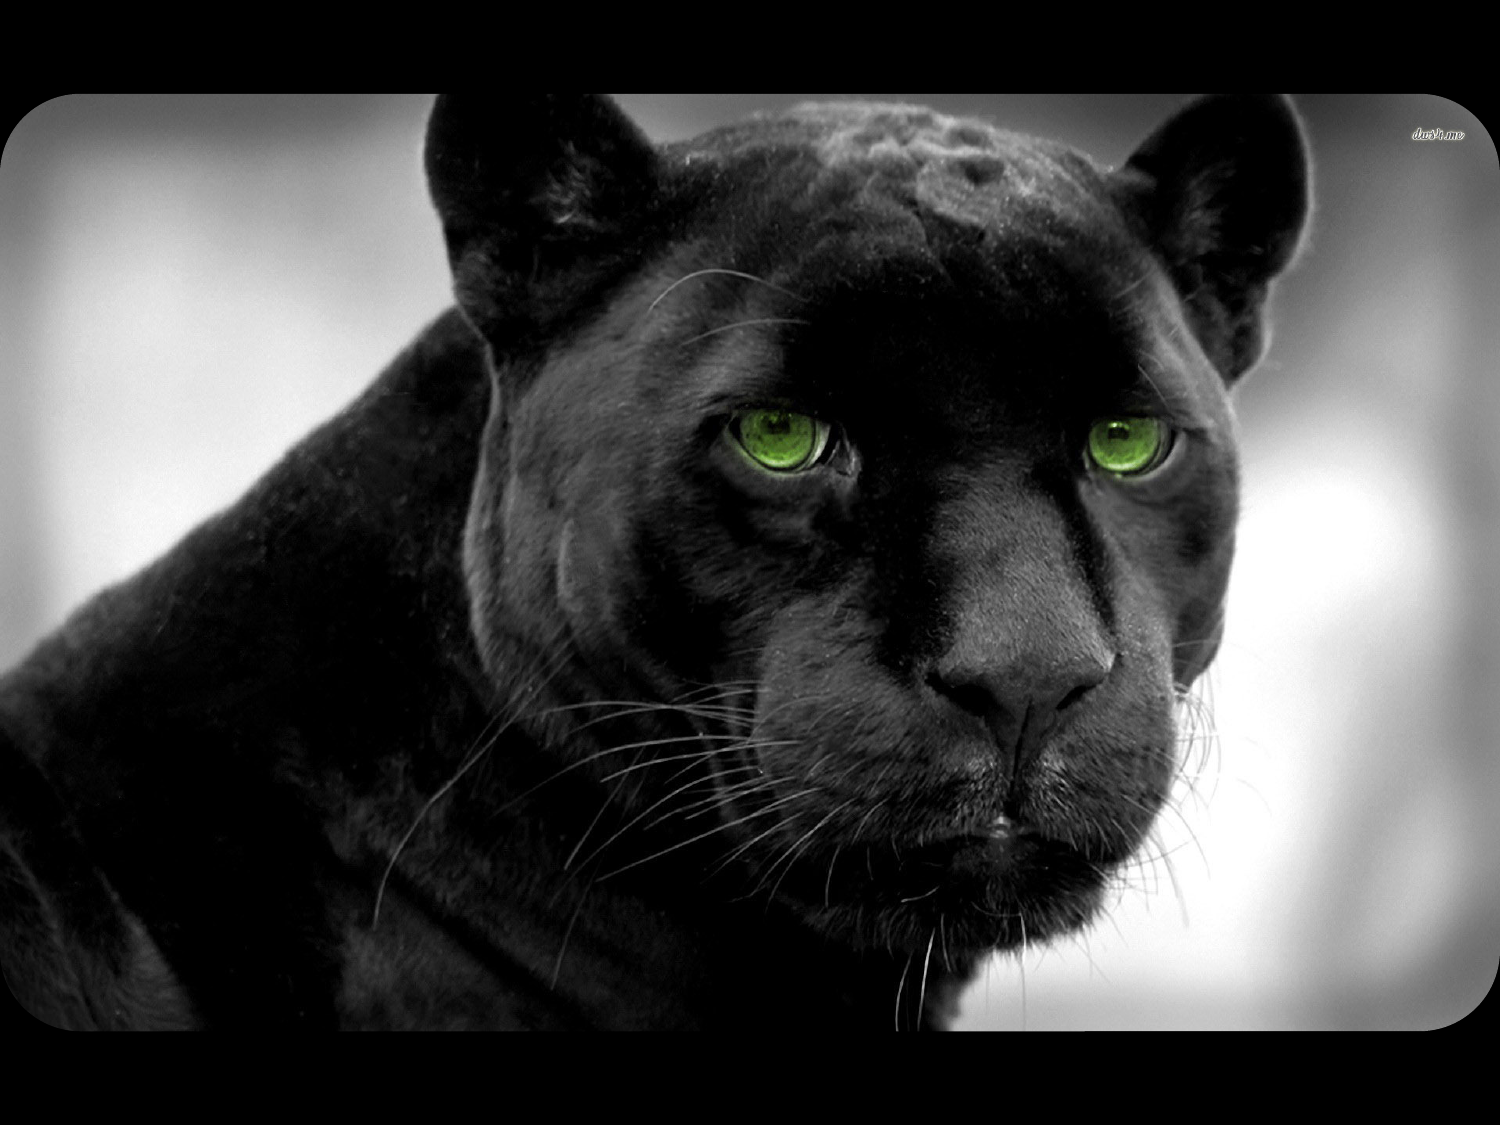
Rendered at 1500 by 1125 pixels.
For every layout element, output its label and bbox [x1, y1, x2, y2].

picture [0, 93, 1500, 1032]
